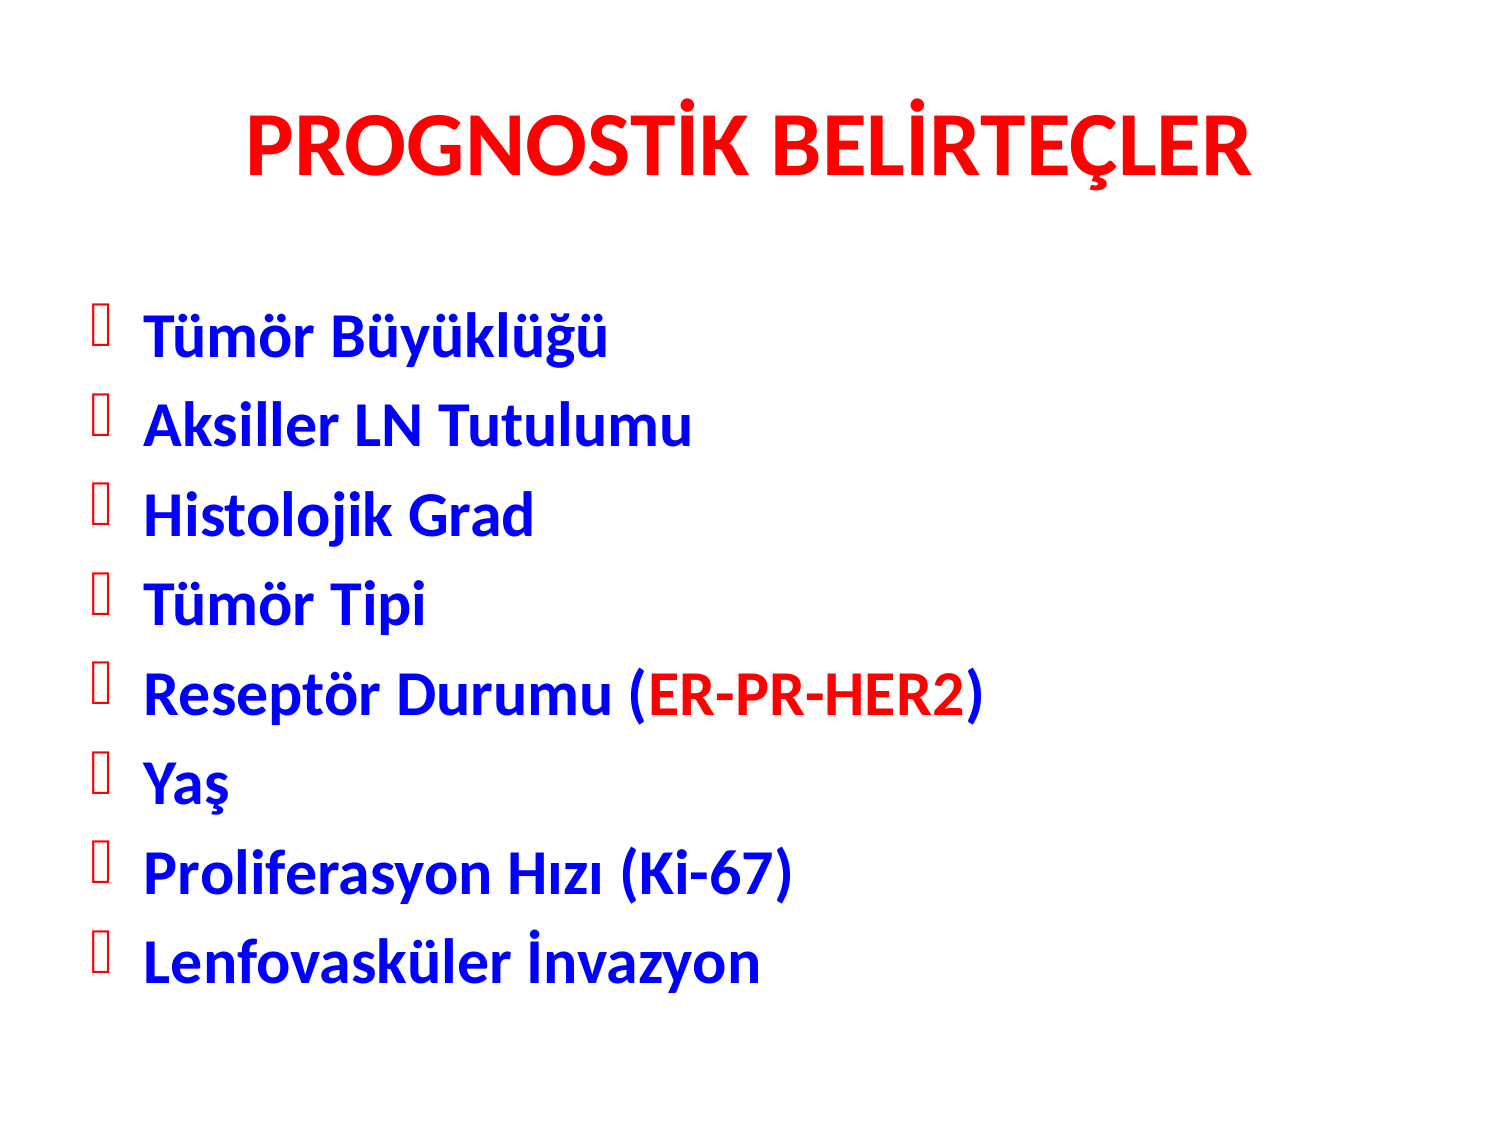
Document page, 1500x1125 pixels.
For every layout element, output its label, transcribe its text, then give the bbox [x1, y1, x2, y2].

list Tümör Büyüklüğü Aksiller LN Tutulumu Histolojik Grad Tümör Tipi Reseptör Durumu (ER-PR-HER2) Yaş Proliferasyon Hızı (Ki-67) Lenfovasküler İnvazyon [75, 262, 1425, 1005]
title PROGNOSTİK BELİRTEÇLER [75, 45, 1425, 233]
